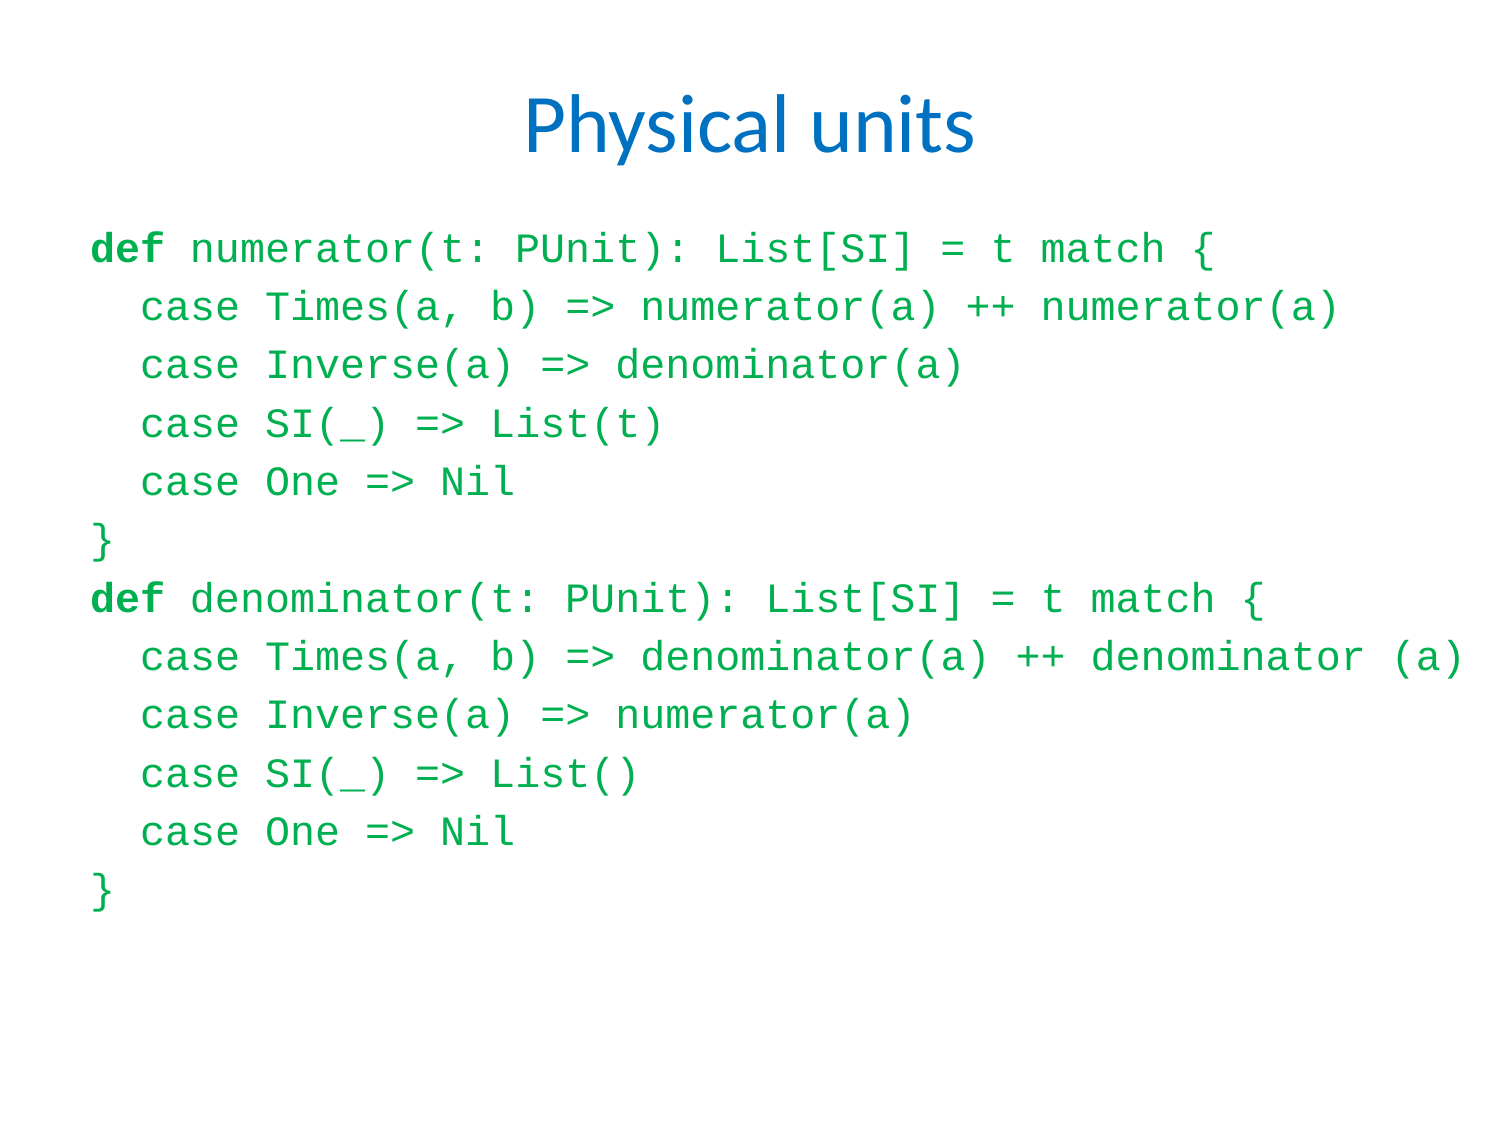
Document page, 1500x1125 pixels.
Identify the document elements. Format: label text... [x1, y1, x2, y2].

text_box def numerator(t: PUnit): List[SI] = t match { case Times(a, b) => numerator(a) ++ numerator(a) case Inverse(a) => denominator(a) case SI(_) => List(t) case One => Nil } def denominator(t: PUnit): List[SI] = t match { case Times(a, b) => denominator(a) ++ denominator (a) case Inverse(a) => numerator(a) case SI(_) => List() case One => Nil } [75, 213, 1486, 1088]
title Physical units [74, 25, 1426, 214]
